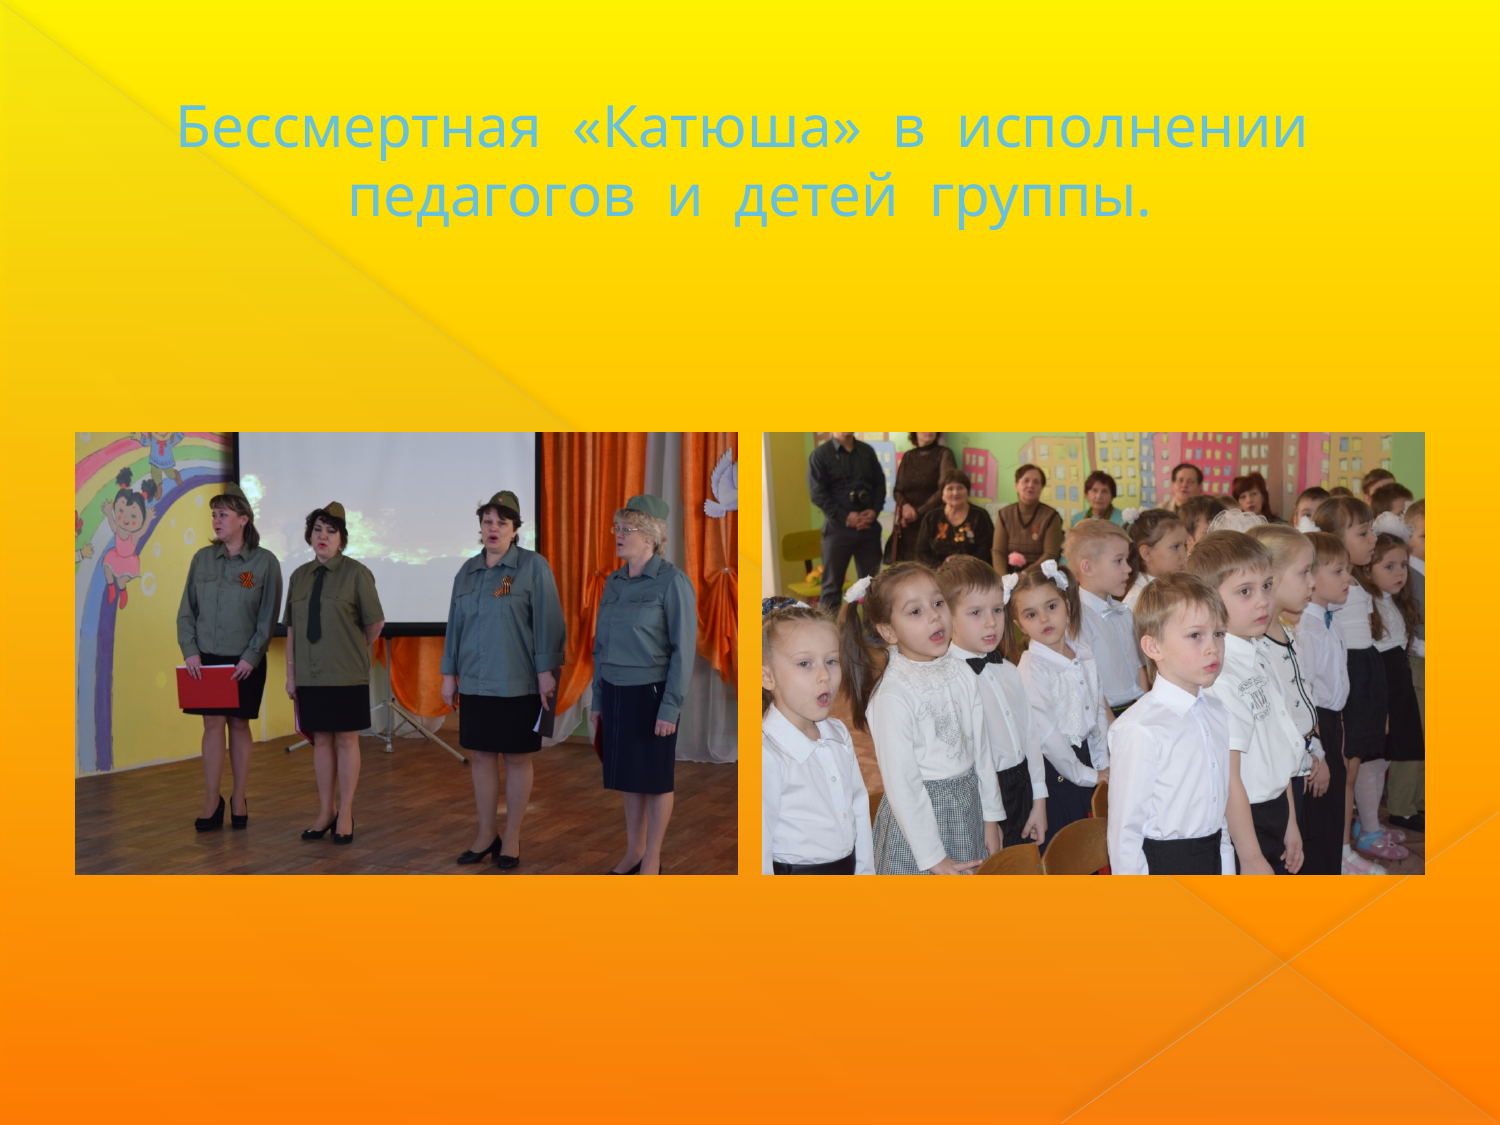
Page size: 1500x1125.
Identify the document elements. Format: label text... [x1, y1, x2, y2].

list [74, 432, 738, 875]
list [762, 432, 1426, 875]
title Бессмертная «Катюша» в исполнении педагогов и детей группы. [75, 43, 1425, 274]
